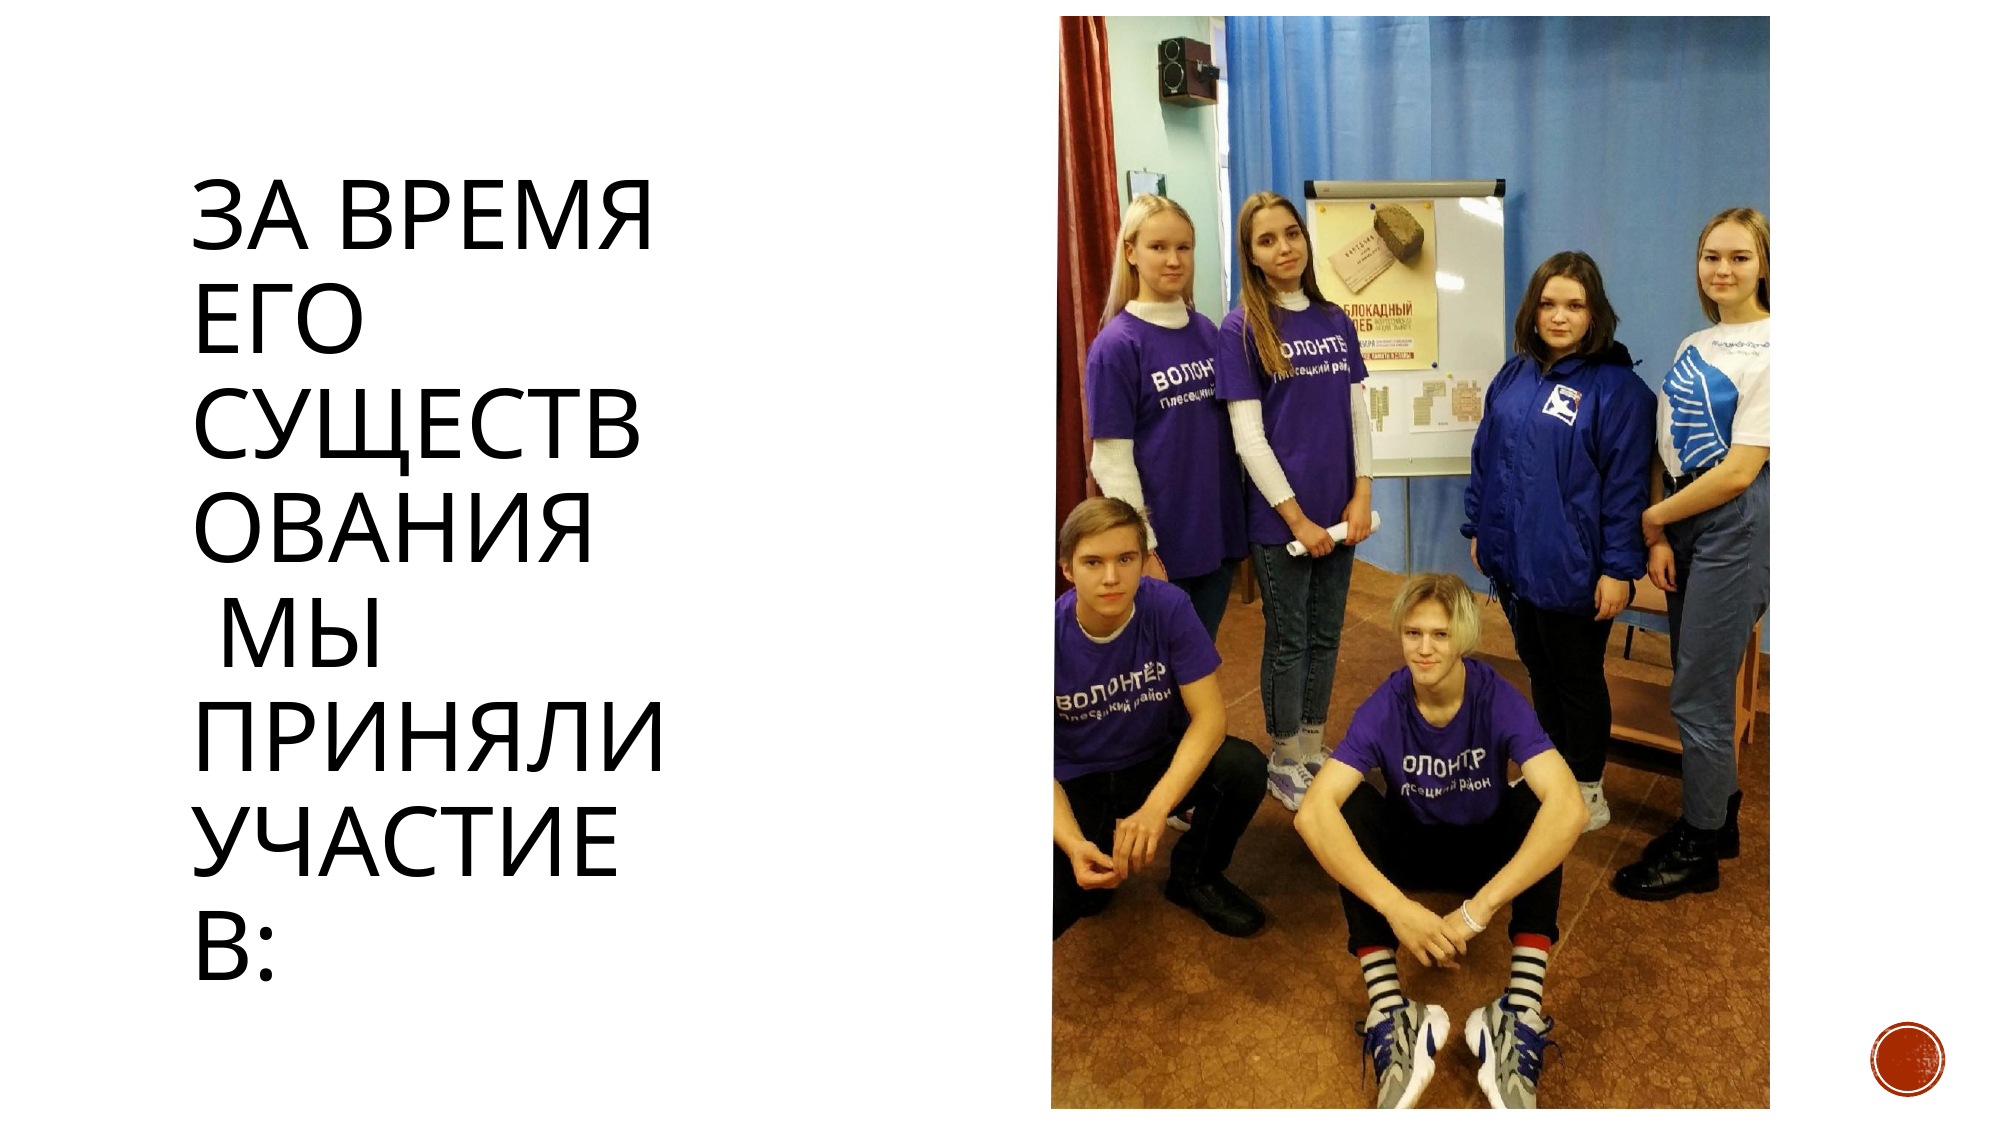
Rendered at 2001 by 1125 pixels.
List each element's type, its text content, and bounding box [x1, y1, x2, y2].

title За время его существования мы приняли участие в: [175, 79, 696, 1088]
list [1055, 19, 1768, 1107]
